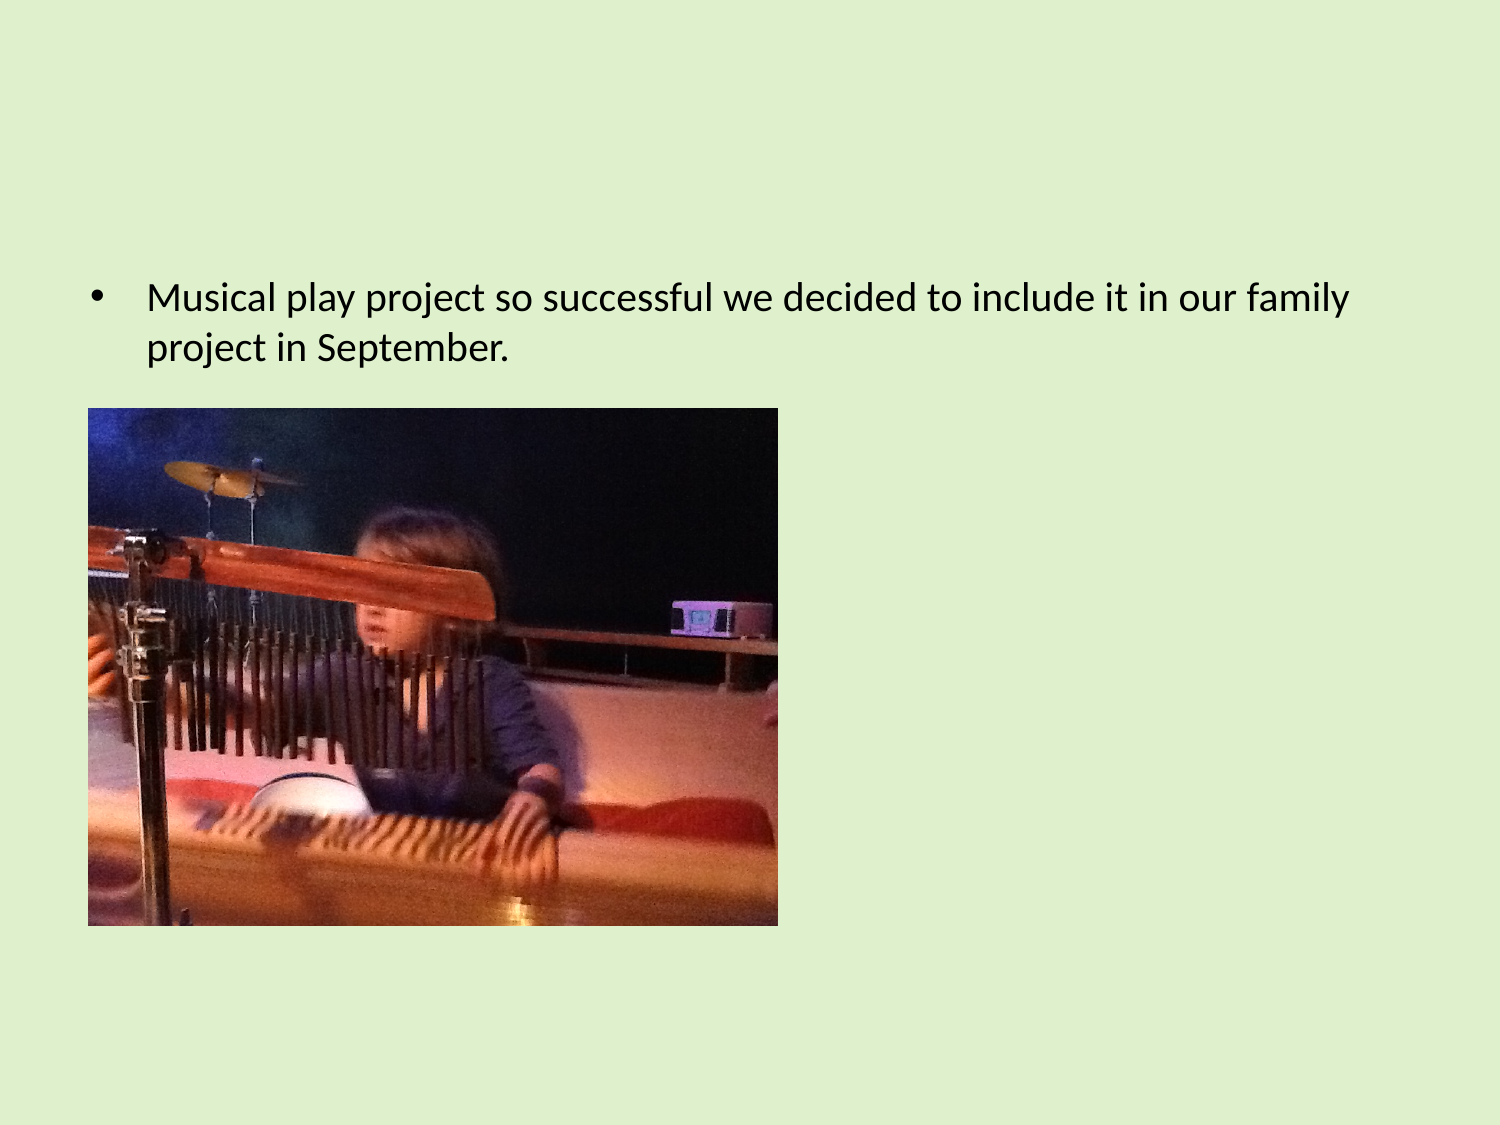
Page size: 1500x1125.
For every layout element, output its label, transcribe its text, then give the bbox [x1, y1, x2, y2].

list Musical play project so successful we decided to include it in our family project in September. [75, 262, 1425, 1005]
picture [88, 408, 778, 926]
